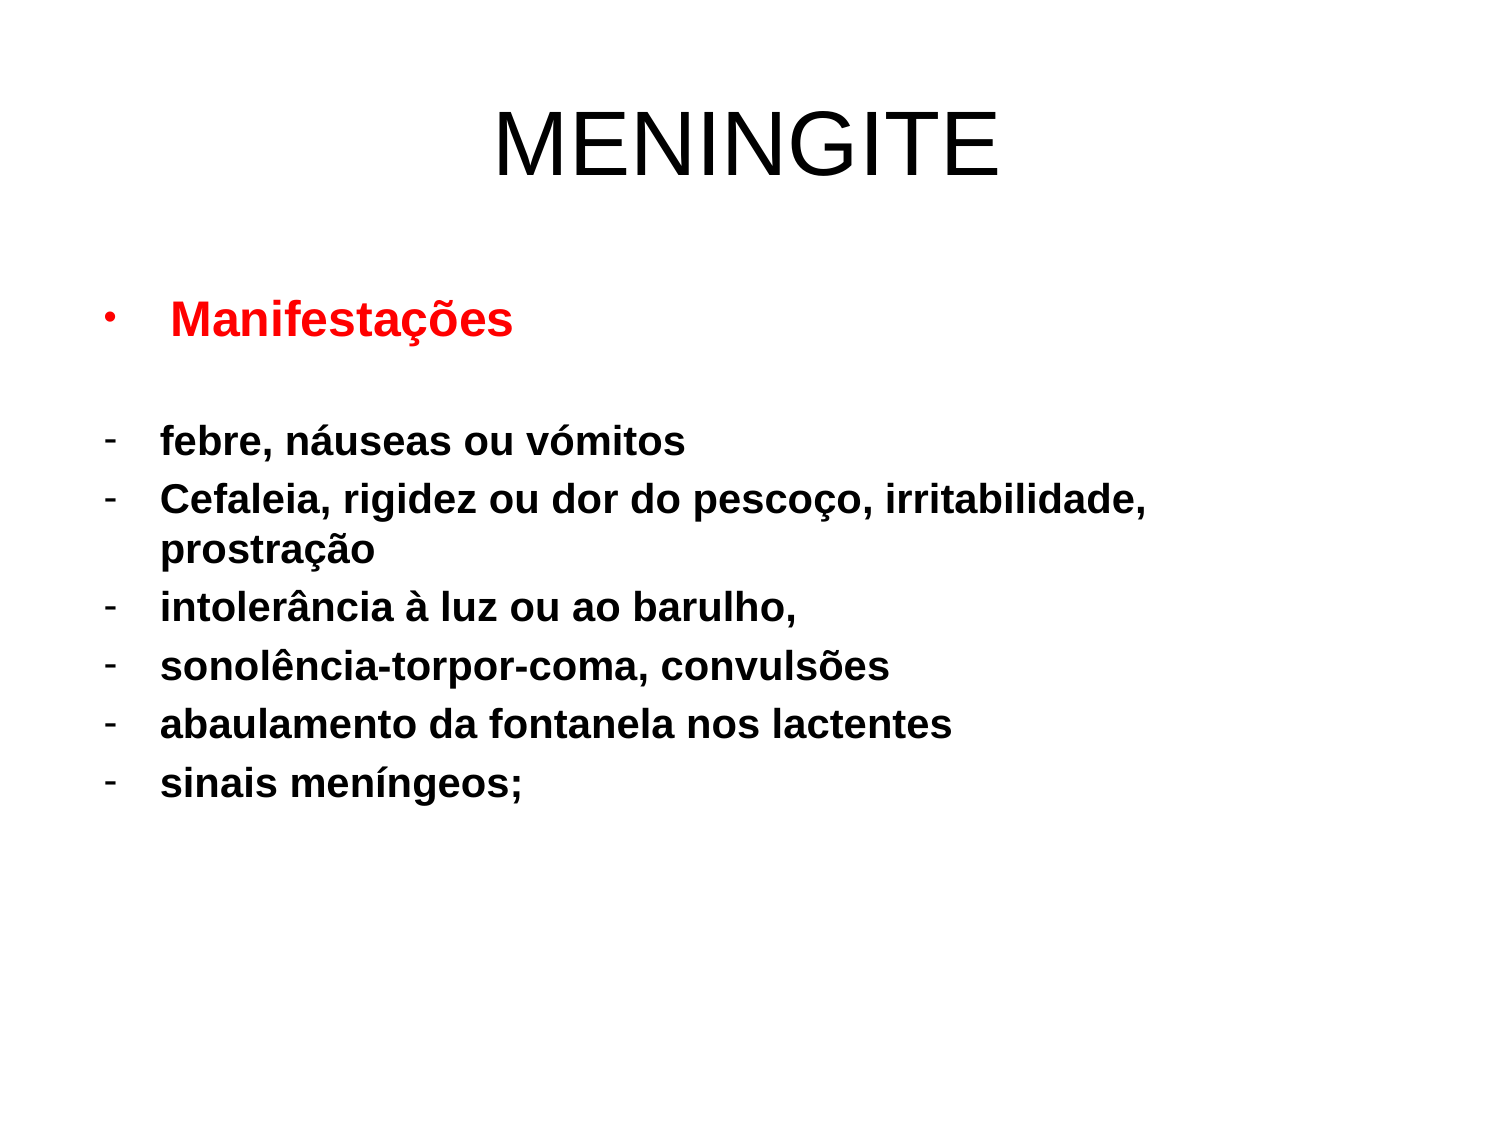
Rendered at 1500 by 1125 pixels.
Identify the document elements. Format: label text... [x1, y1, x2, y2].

title MENINGITE [75, 45, 1425, 233]
list Manifestações febre, náuseas ou vómitos Cefaleia, rigidez ou dor do pescoço, irritabilidade, prostração intolerância à luz ou ao barulho, sonolência-torpor-coma, convulsões abaulamento da fontanela nos lactentes sinais meníngeos; [88, 278, 1323, 867]
